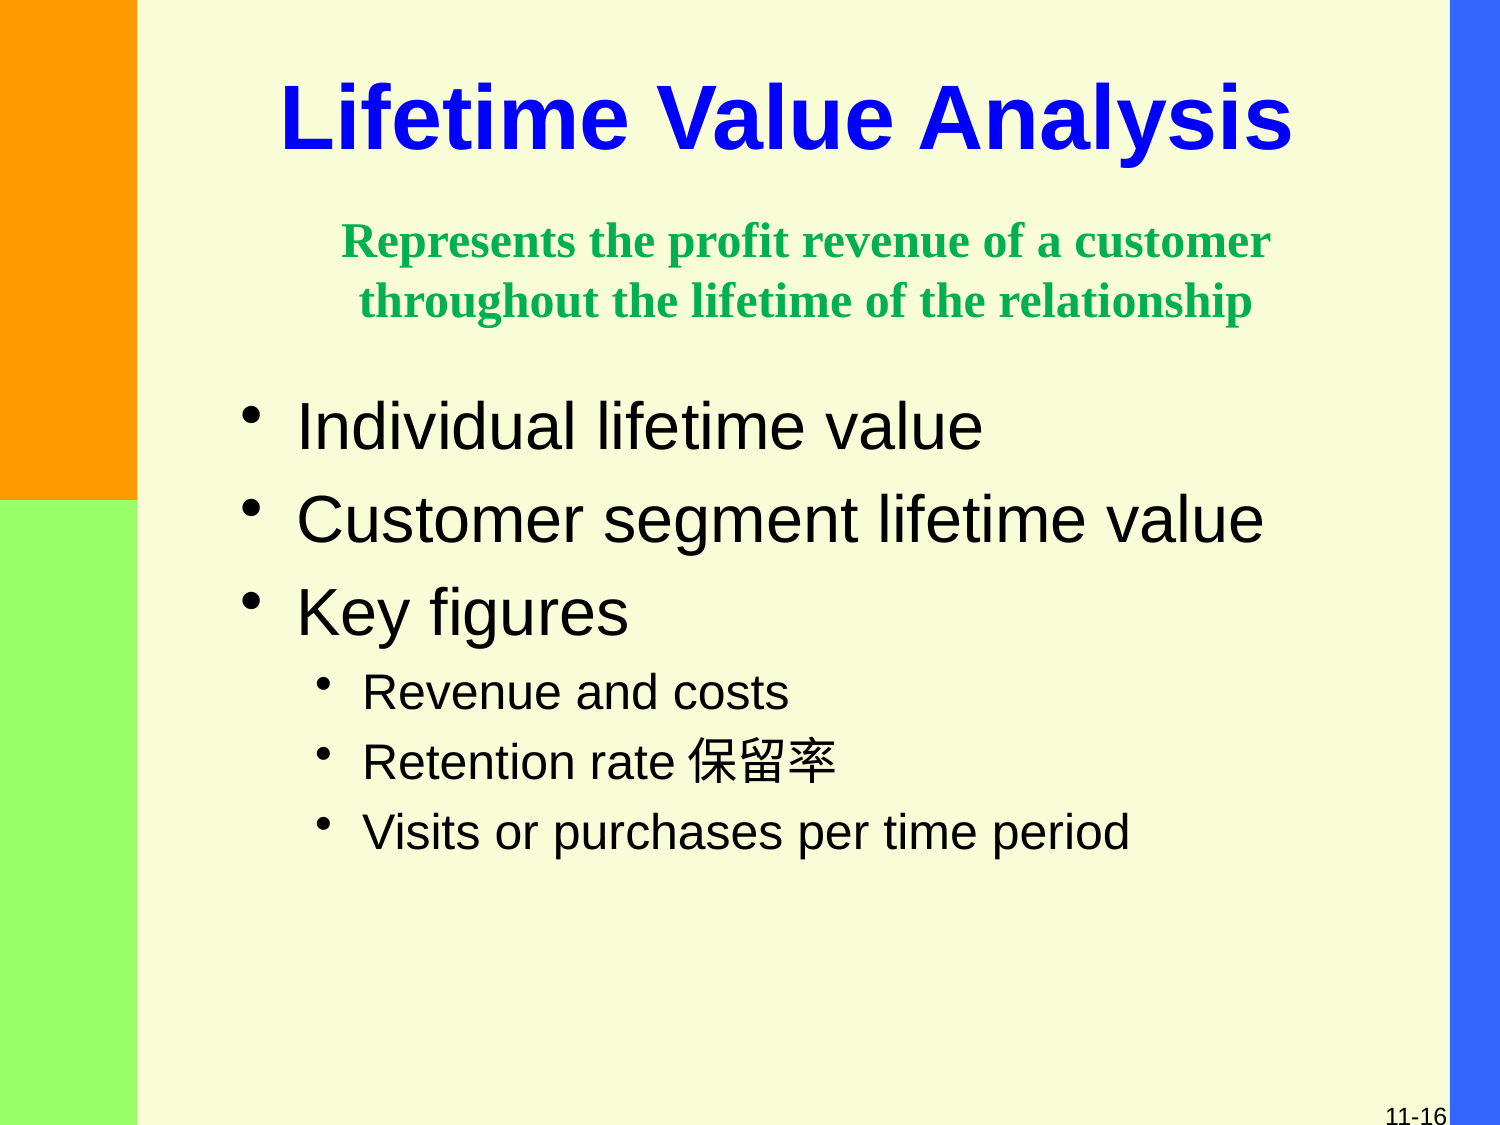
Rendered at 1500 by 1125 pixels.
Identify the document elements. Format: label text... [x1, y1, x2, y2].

text_box [0, 0, 138, 500]
text_box Represents the profit revenue of a customer throughout the lifetime of the relationship [199, 199, 1413, 335]
slide_number 11-16 [1149, 1062, 1449, 1125]
text_box [1449, 0, 1500, 1125]
text_box [0, 500, 138, 1125]
text_box Lifetime Value Analysis [137, 37, 1438, 188]
list Individual lifetime value Customer segment lifetime value Key figures Revenue and costs Retention rate保留率 Visits or purchases per time period [224, 374, 1347, 1026]
